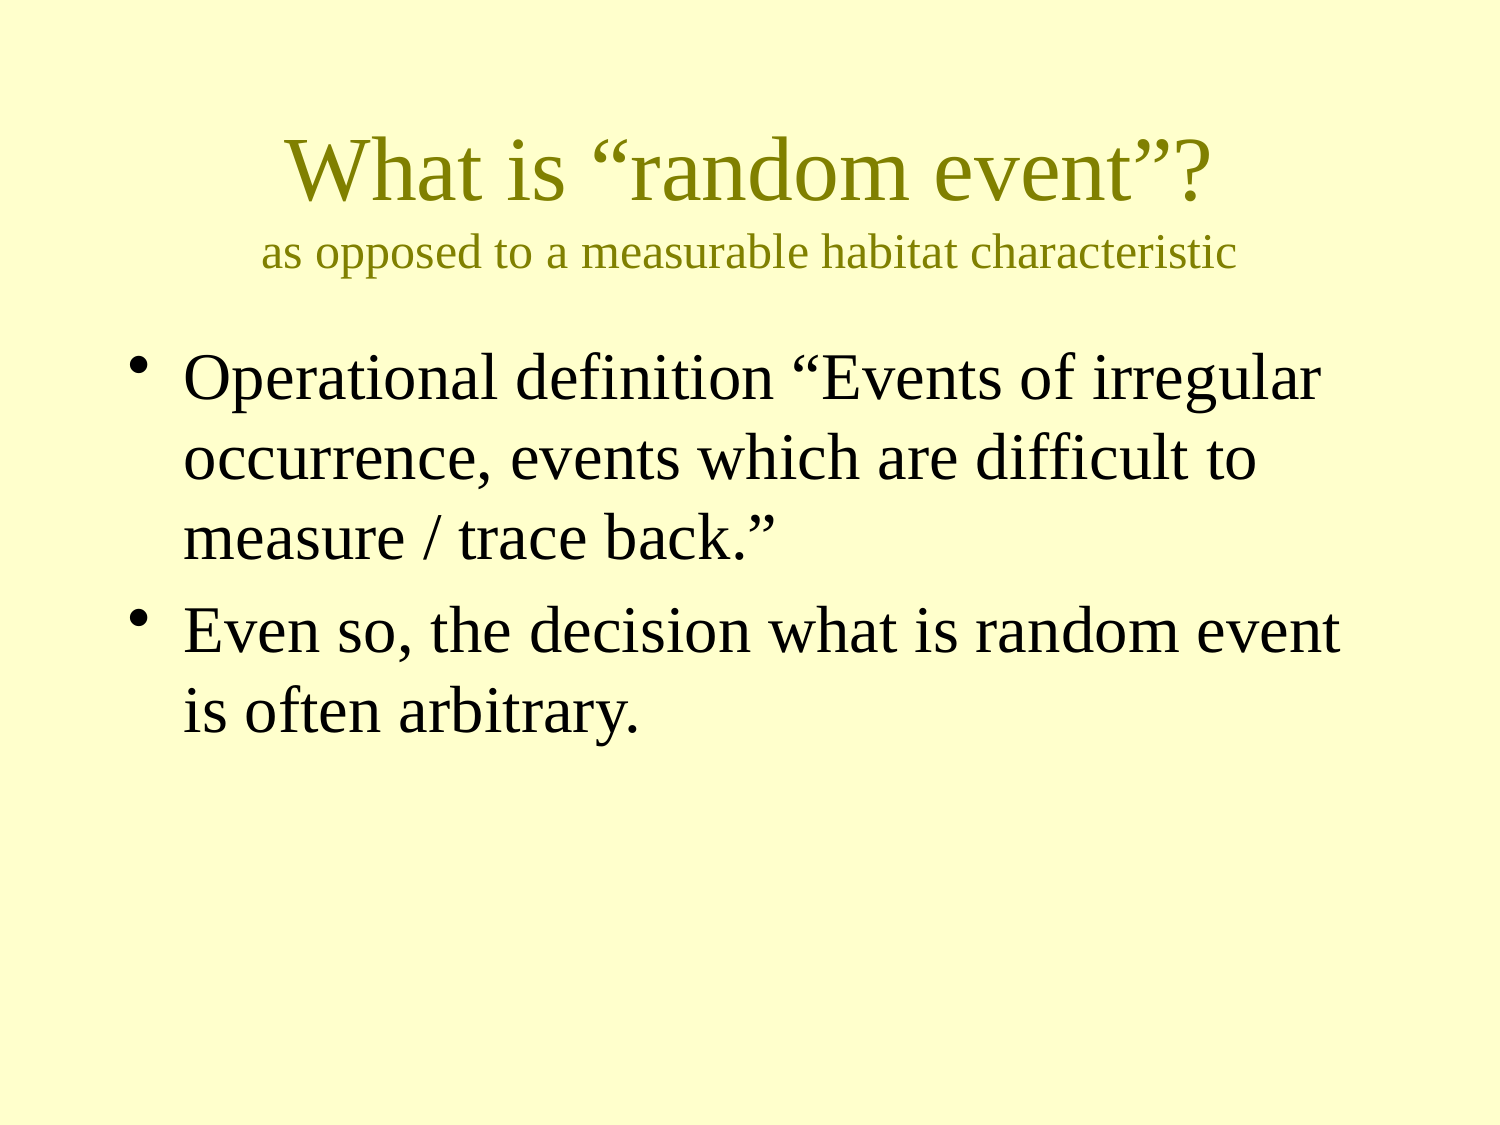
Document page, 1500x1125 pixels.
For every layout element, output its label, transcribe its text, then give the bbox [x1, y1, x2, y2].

list Operational definition “Events of irregular occurrence, events which are difficult to measure / trace back.” Even so, the decision what is random event is often arbitrary. [112, 324, 1388, 1000]
title What is “random event”? as opposed to a measurable habitat characteristic [112, 99, 1388, 288]
